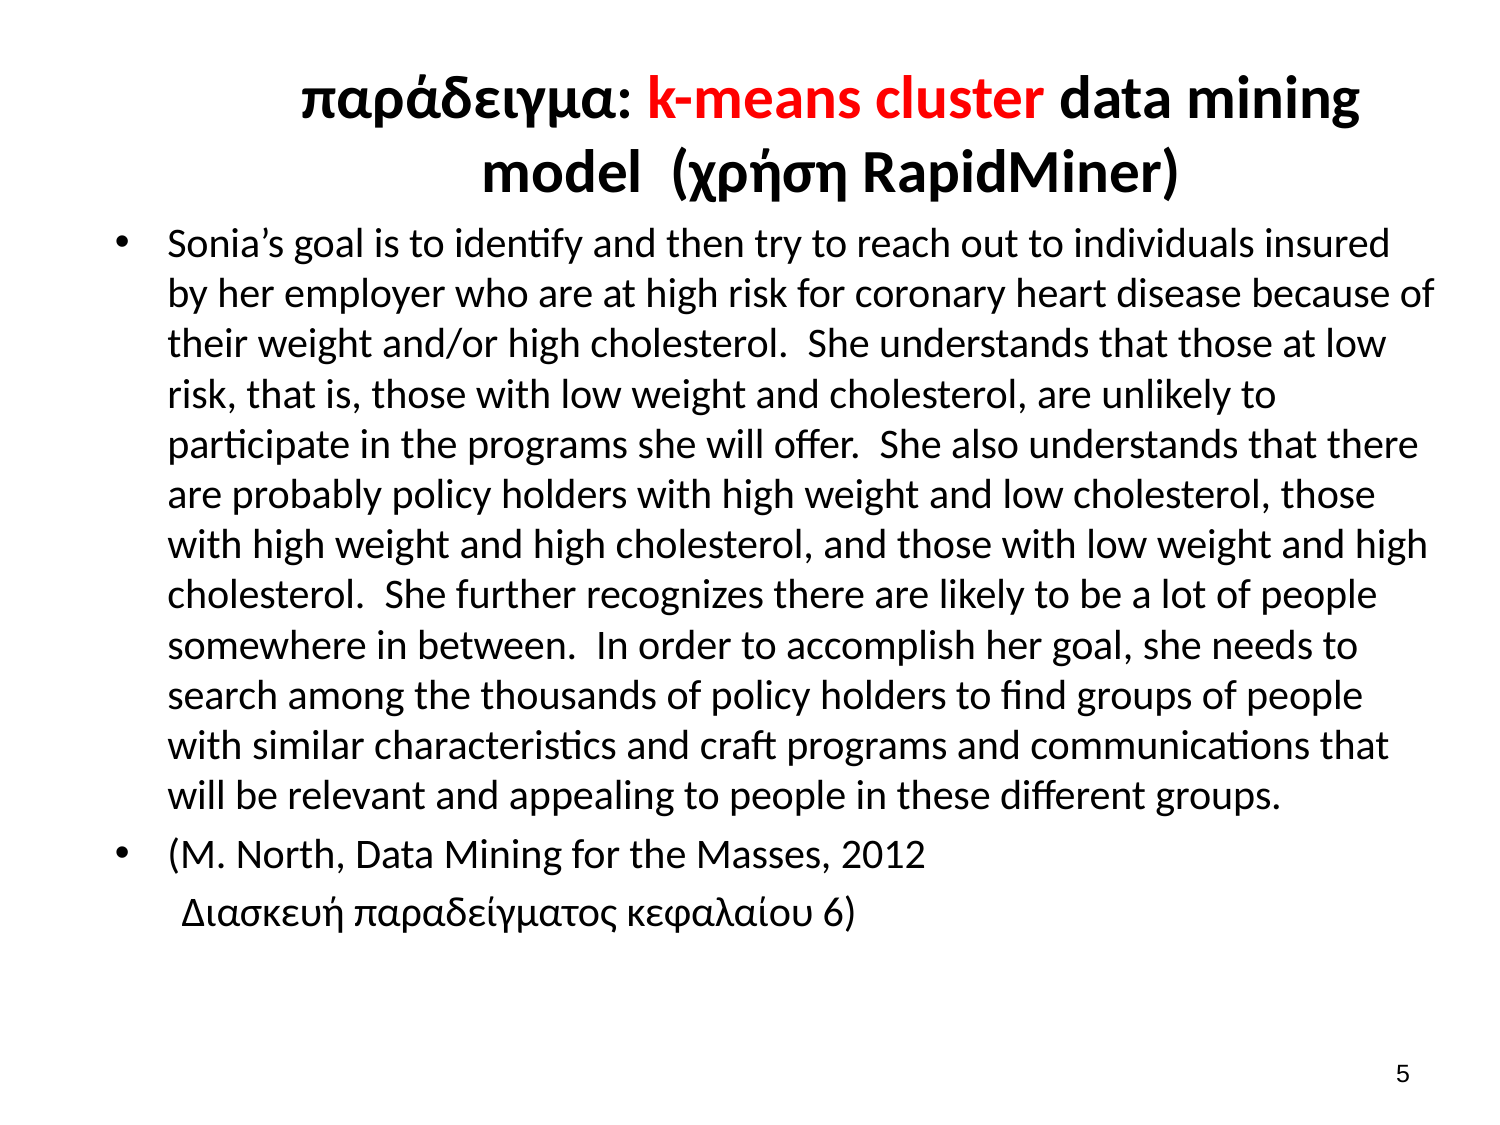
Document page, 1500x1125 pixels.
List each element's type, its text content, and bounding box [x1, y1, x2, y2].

slide_number 4 [1074, 1042, 1425, 1103]
list Sonia’s goal is to identify and then try to reach out to individuals insured by her employer who are at high risk for coronary heart disease because of their weight and/or high cholesterol. She understands that those at low risk, that is, those with low weight and cholesterol, are unlikely to participate in the programs she will offer. She also understands that there are probably policy holders with high weight and low cholesterol, those with high weight and high cholesterol, and those with low weight and high cholesterol. She further recognizes there are likely to be a lot of people somewhere in between. In order to accomplish her goal, she needs to search among the thousands of policy holders to find groups of people with similar characteristics and craft programs and communications that will be relevant and appealing to people in these different groups. (M. North, Data Mining for the Masses, 2012 Διασκευή παραδείγματος κεφαλαίου 6) [99, 208, 1450, 971]
title παράδειγμα: k-means cluster data mining model (χρήση RapidMiner) [237, 50, 1425, 208]
